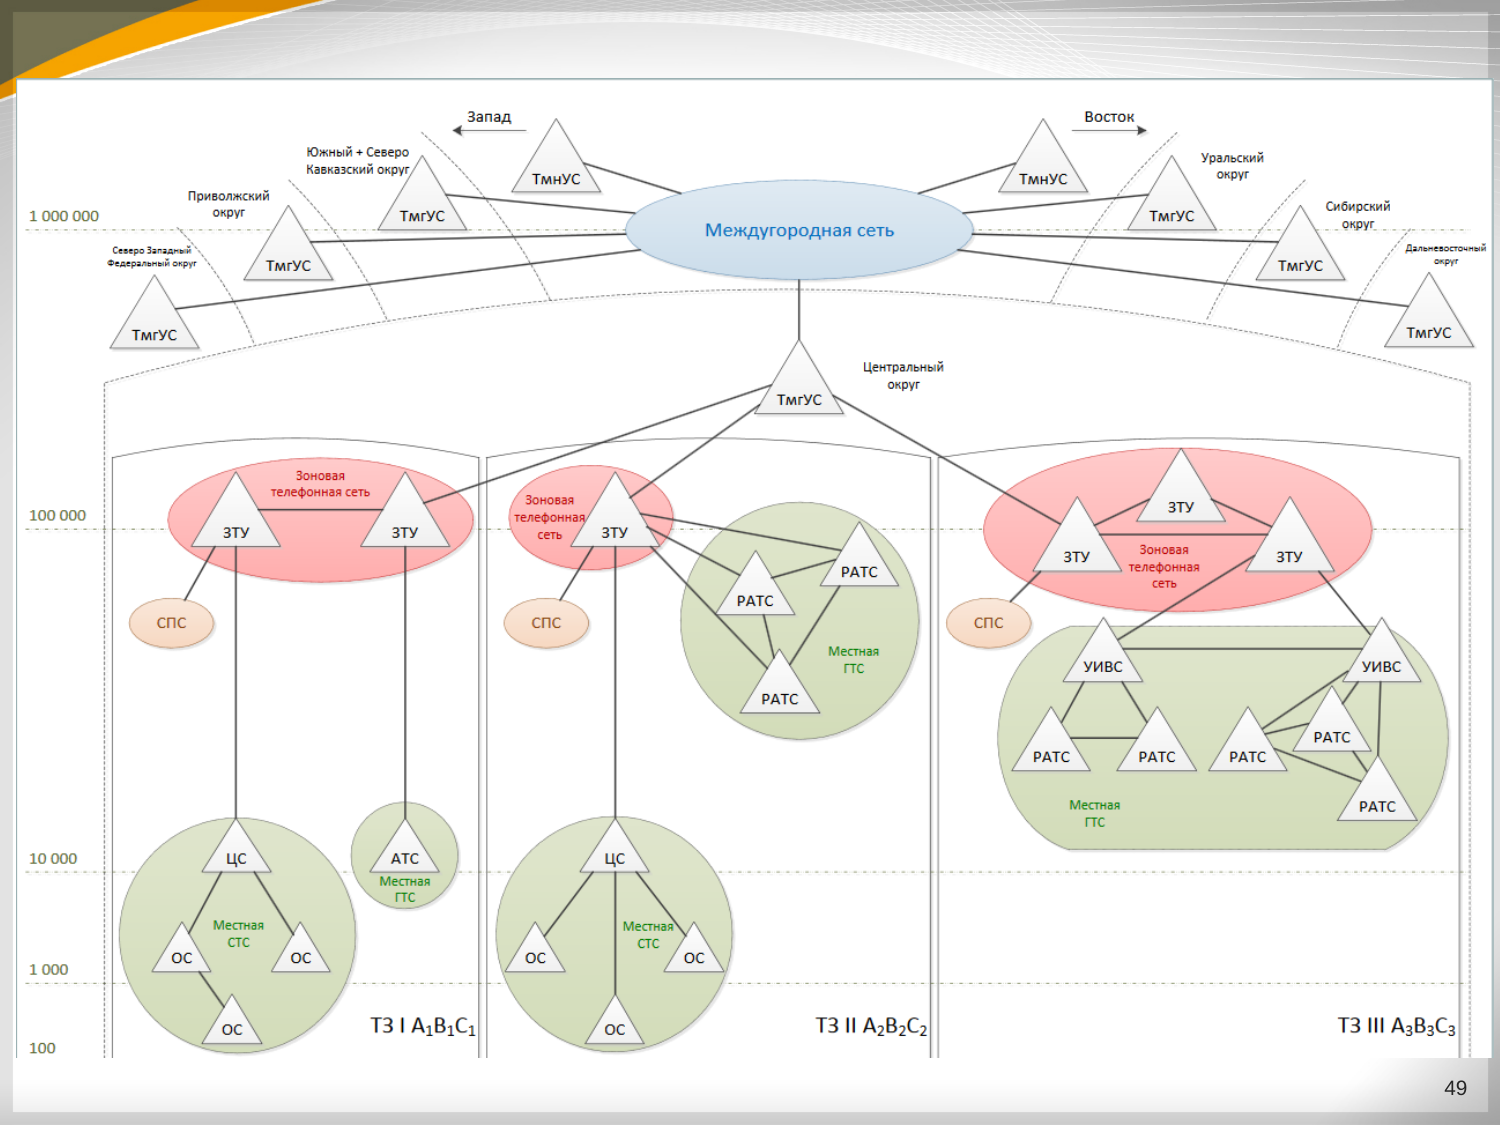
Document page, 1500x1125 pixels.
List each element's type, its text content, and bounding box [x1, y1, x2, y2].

picture [0, 0, 1500, 1125]
slide_number 49 [1417, 1065, 1494, 1118]
